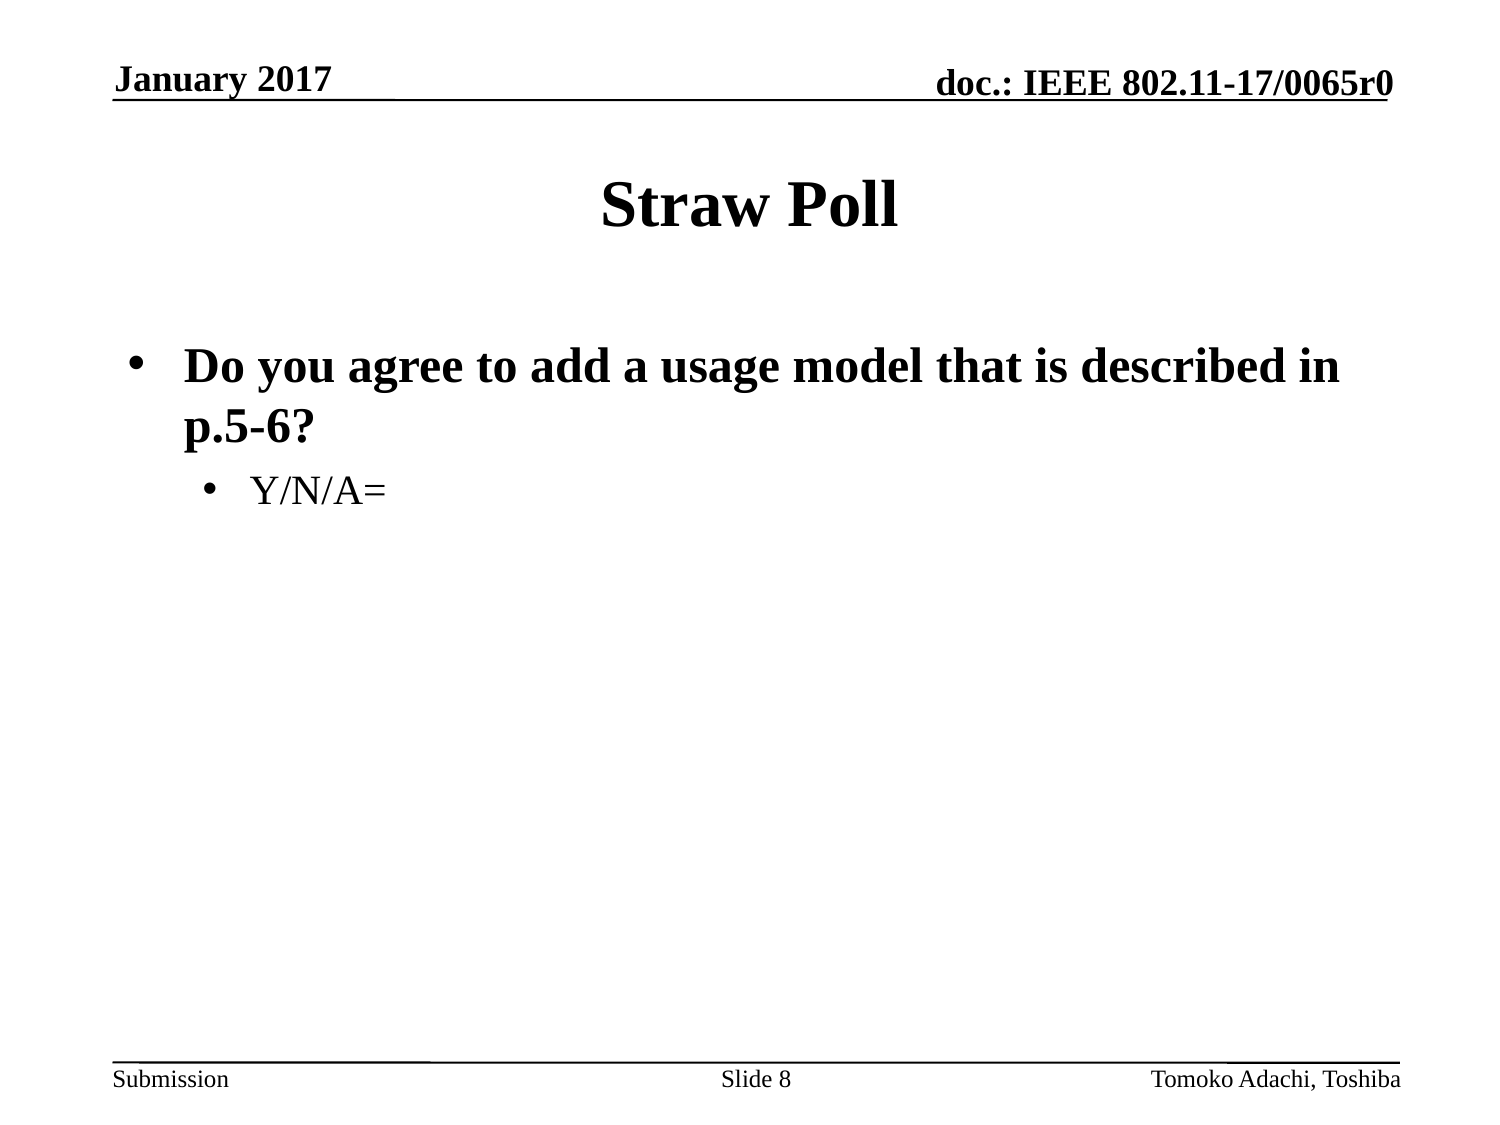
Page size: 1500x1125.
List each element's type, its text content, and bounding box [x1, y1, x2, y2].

footer Tomoko Adachi, Toshiba [878, 1061, 1402, 1093]
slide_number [114, 54, 423, 100]
title Straw Poll [112, 112, 1388, 288]
slide_number Slide 8 [712, 1061, 800, 1123]
list Do you agree to add a usage model that is described in p.5-6? Y/N/A= [112, 324, 1388, 1000]
